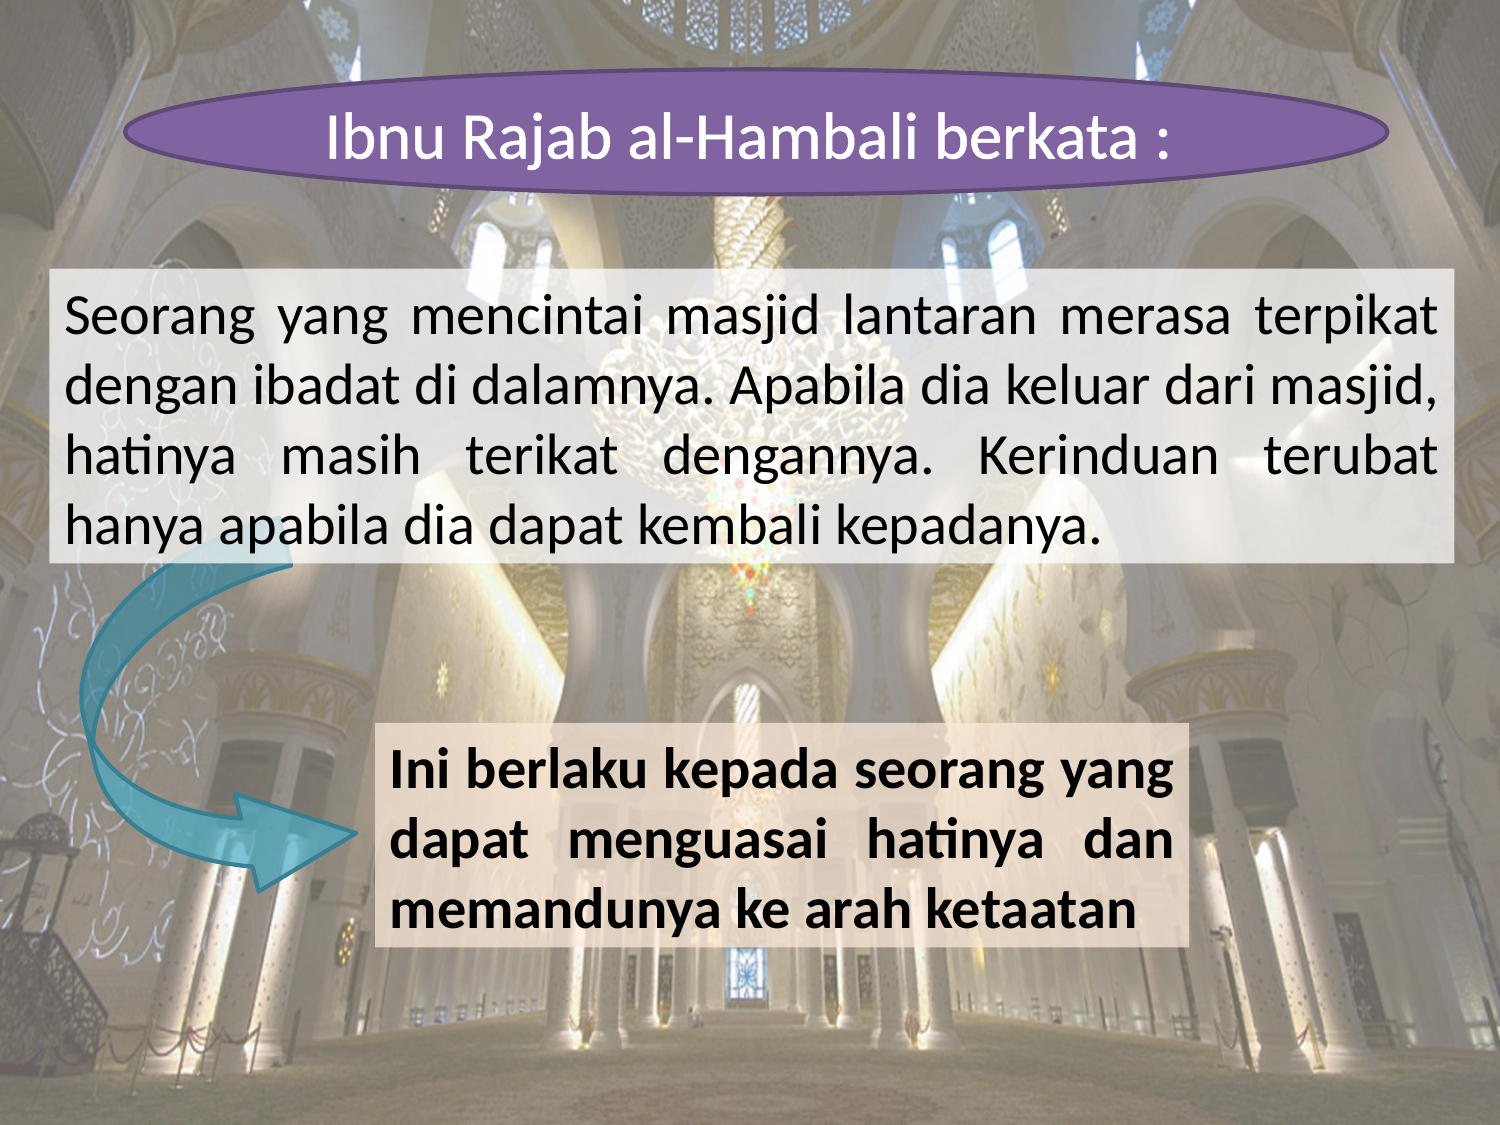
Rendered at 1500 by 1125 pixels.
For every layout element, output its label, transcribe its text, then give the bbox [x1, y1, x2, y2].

text_box Seorang yang mencintai masjid lantaran merasa terpikat dengan ibadat di dalamnya. Apabila dia keluar dari masjid, hatinya masih terikat dengannya. Kerinduan terubat hanya apabila dia dapat kembali kepadanya. [49, 268, 1455, 564]
text_box Ibnu Rajab al-Hambali berkata : [122, 67, 1390, 197]
text_box [79, 564, 359, 894]
text_box Ini berlaku kepada seorang yang dapat menguasai hatinya dan memandunya ke arah ketaatan [375, 722, 1190, 948]
